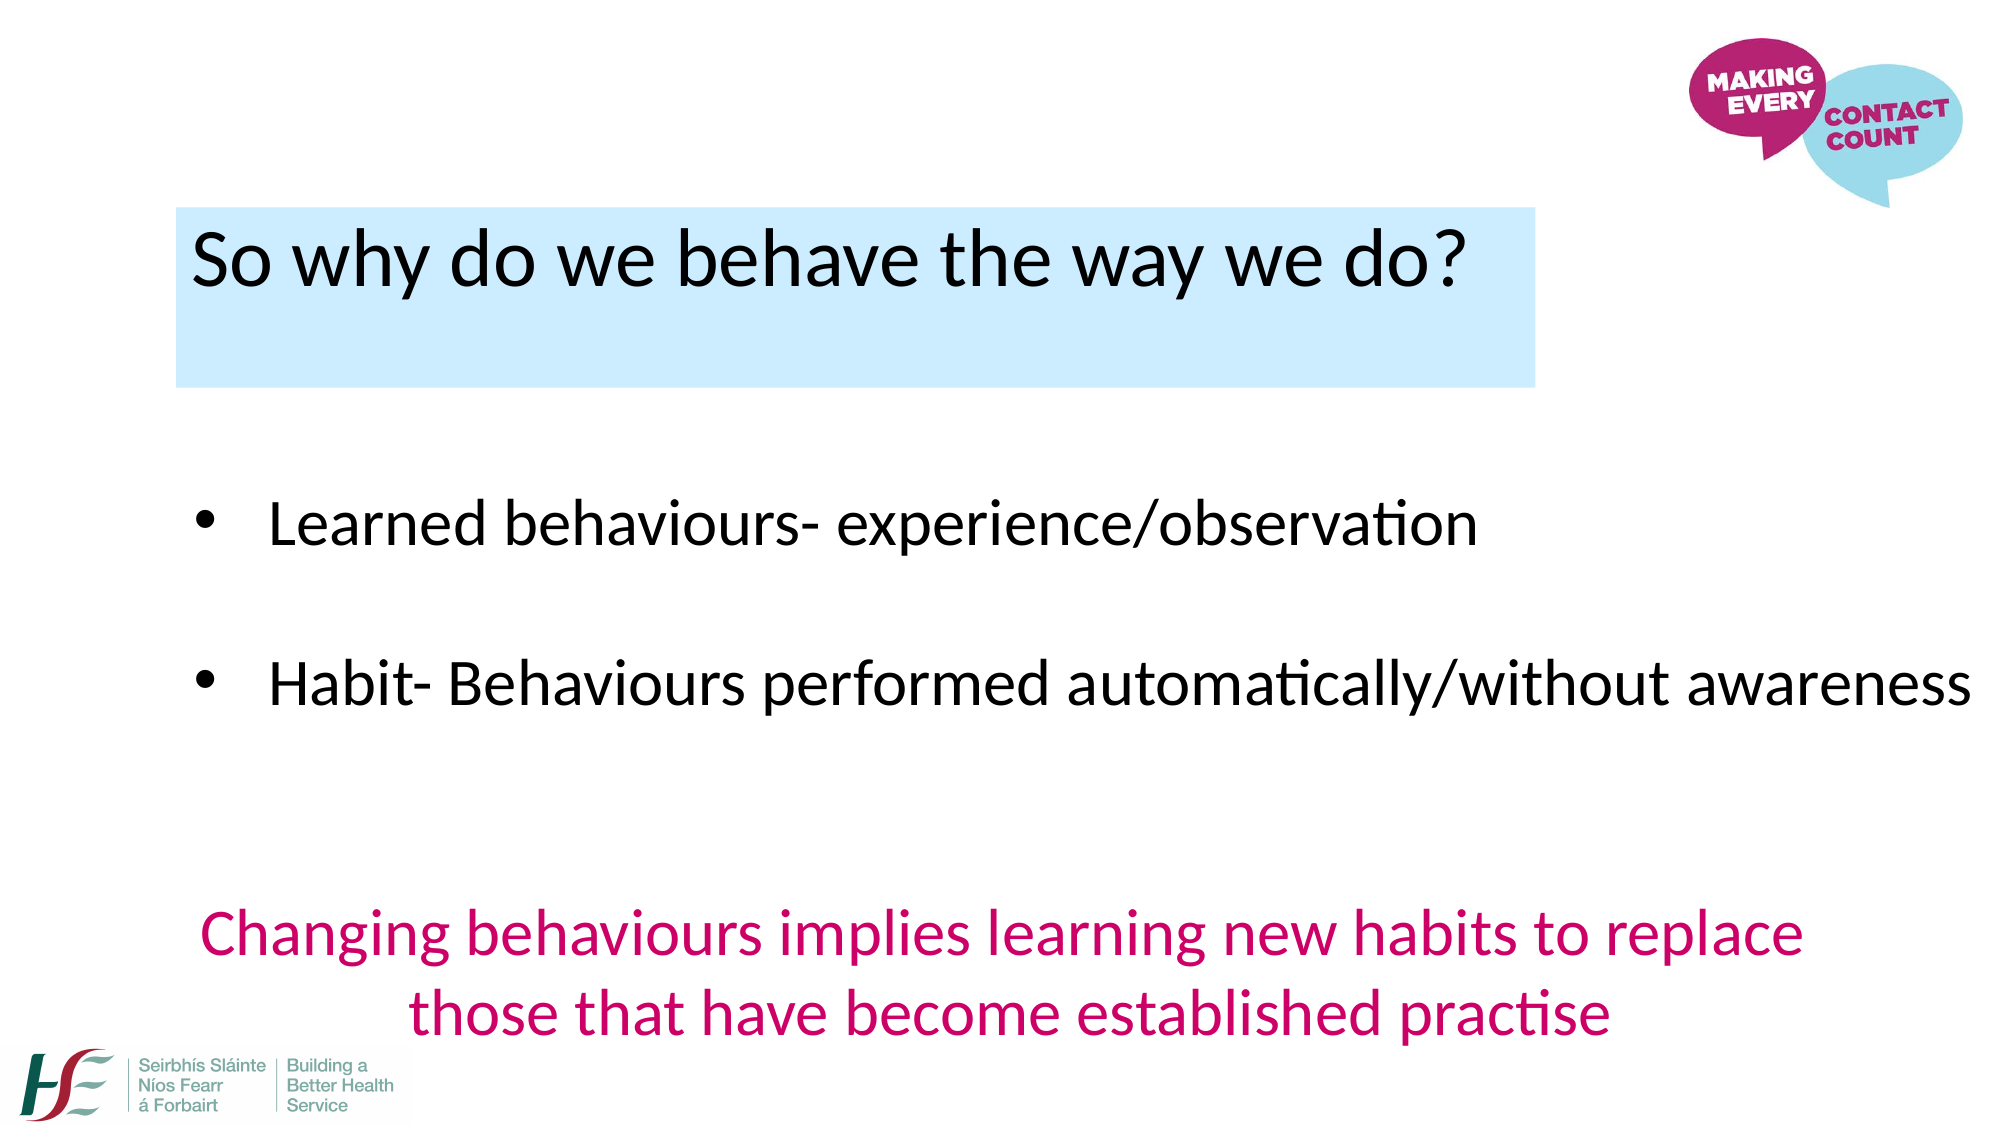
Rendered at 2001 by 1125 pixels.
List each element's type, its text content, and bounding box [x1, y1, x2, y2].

text_box Learned behaviours- experience/observation Habit- Behaviours performed automatically/without awareness [178, 471, 1989, 771]
picture [0, 1045, 412, 1125]
text_box Changing behaviours implies learning new habits to replace those that have become established practise [185, 881, 1836, 1057]
picture [1689, 38, 1963, 208]
list So why do we behave the way we do? [176, 207, 1536, 388]
